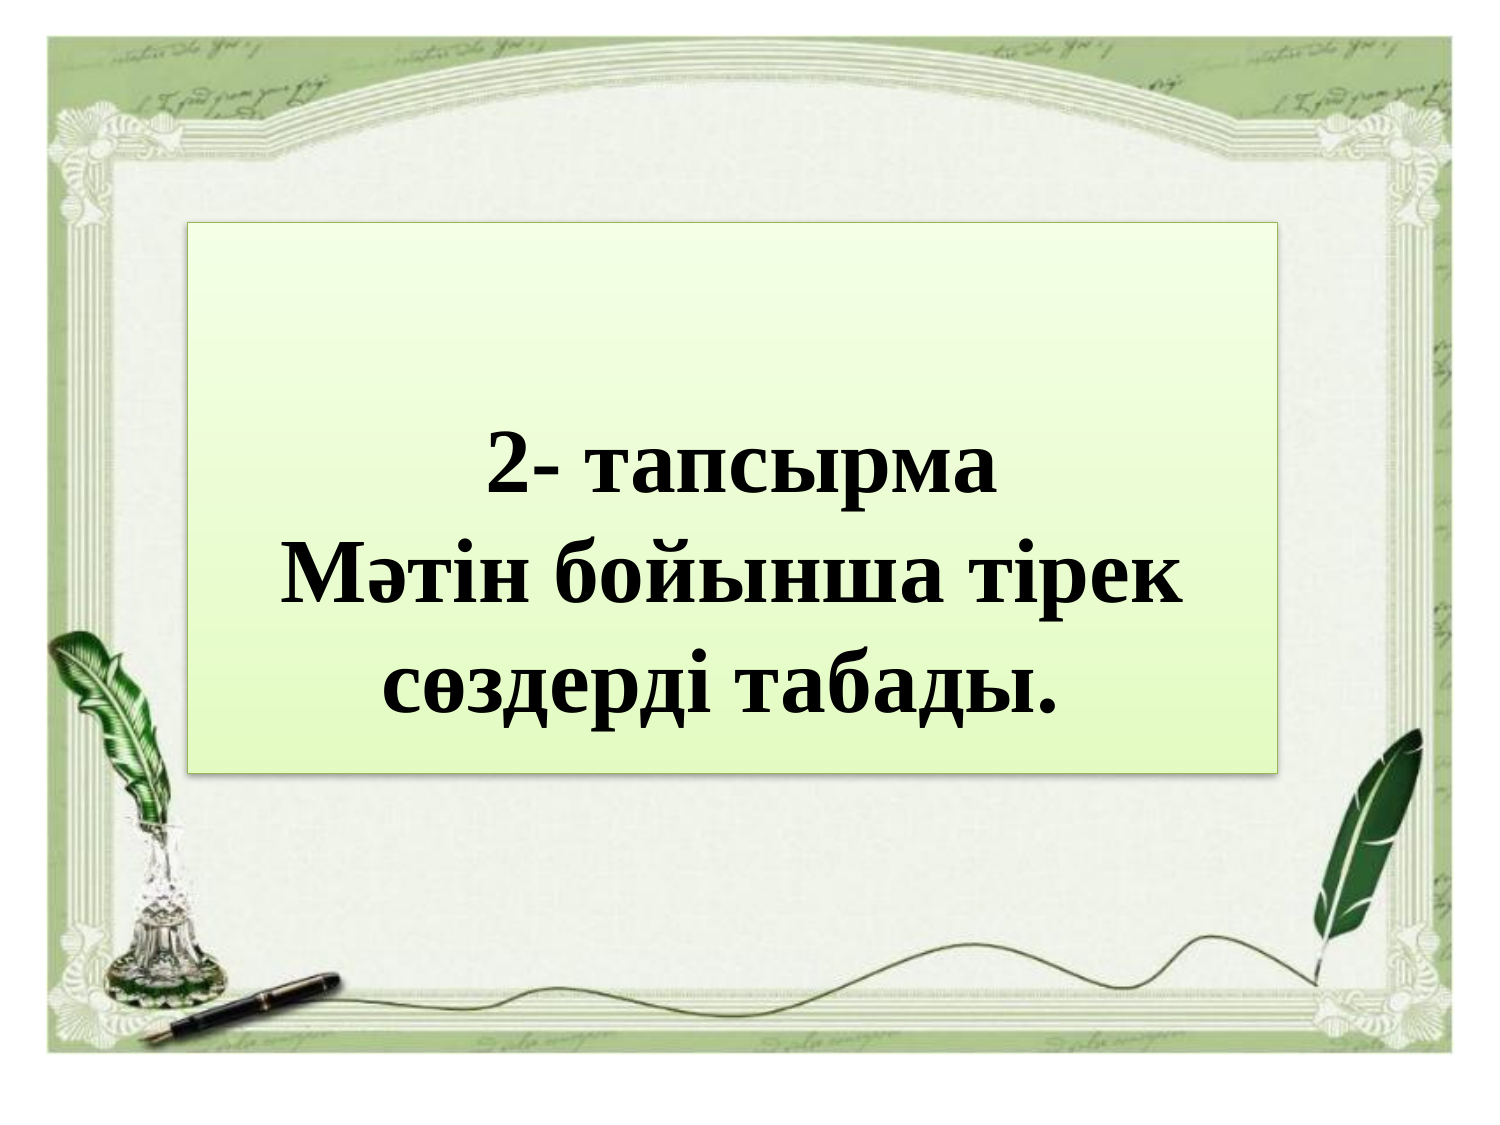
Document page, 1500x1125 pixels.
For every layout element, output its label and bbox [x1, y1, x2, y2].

picture [46, 34, 1454, 1055]
